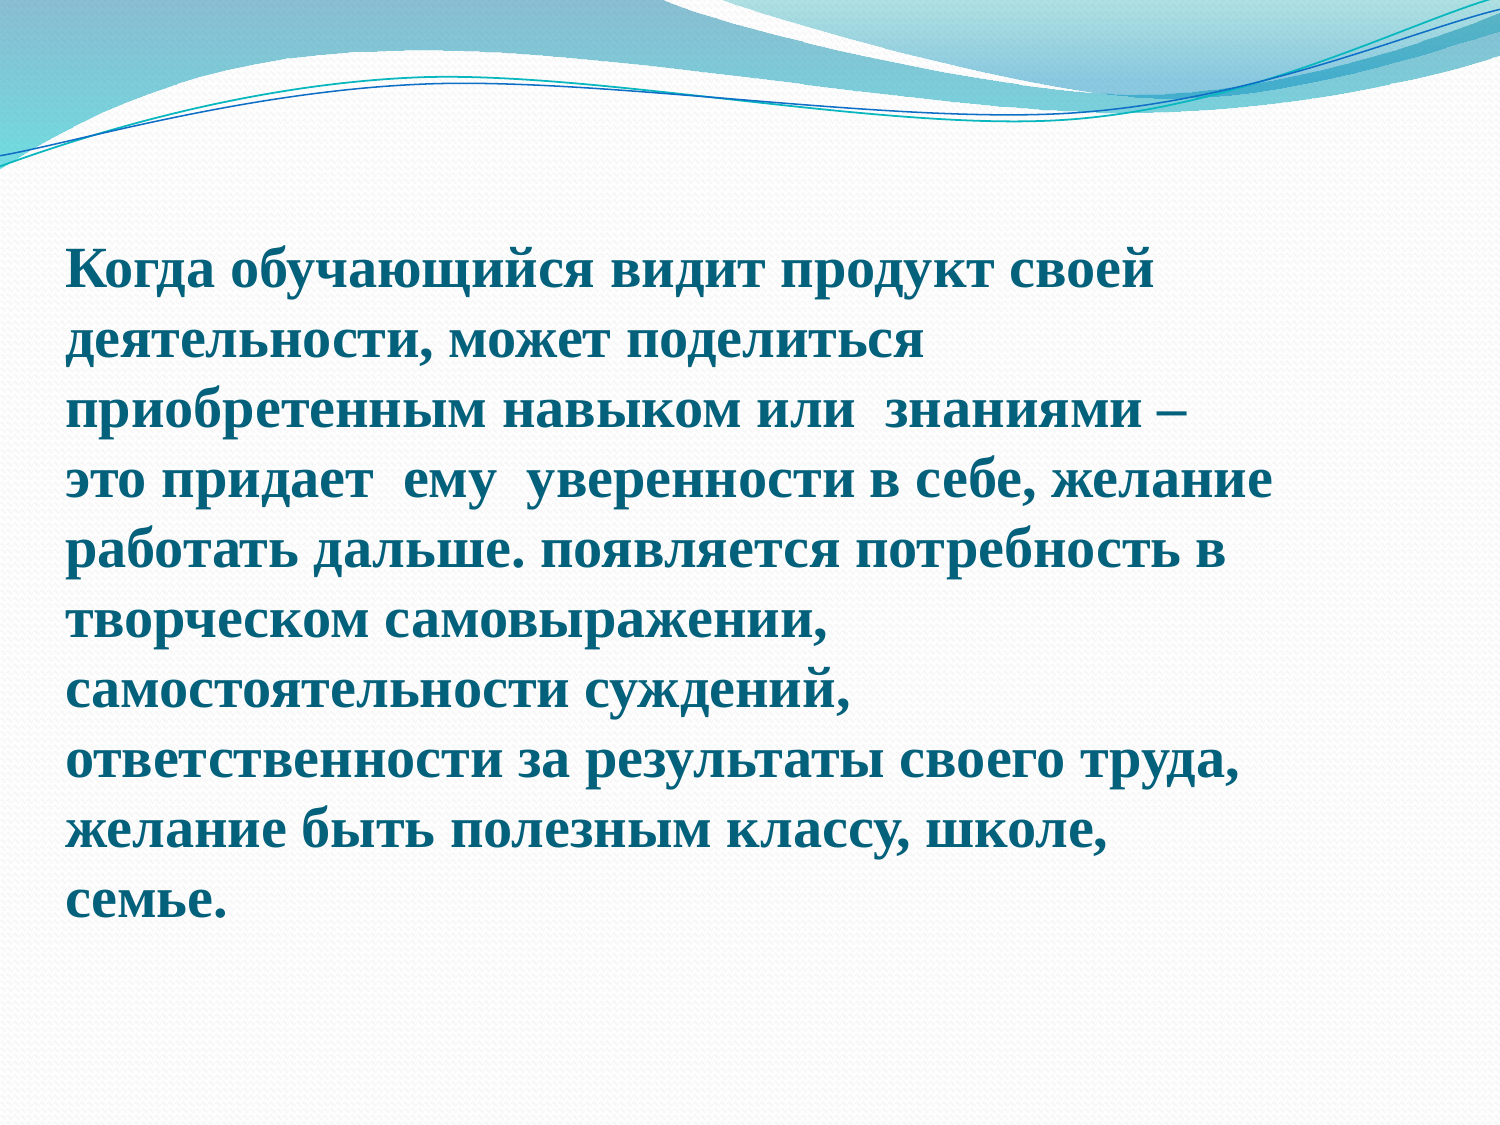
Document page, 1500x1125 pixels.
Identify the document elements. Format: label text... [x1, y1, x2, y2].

title Когда обучающийся видит продукт своей деятельности, может поделиться приобретенным навыком или знаниями – это придает ему уверенности в себе, желание работать дальше. появляется потребность в творческом самовыражении, самостоятельности суждений, ответственности за результаты своего труда, желание быть полезным классу, школе, семье. [64, 302, 1282, 929]
